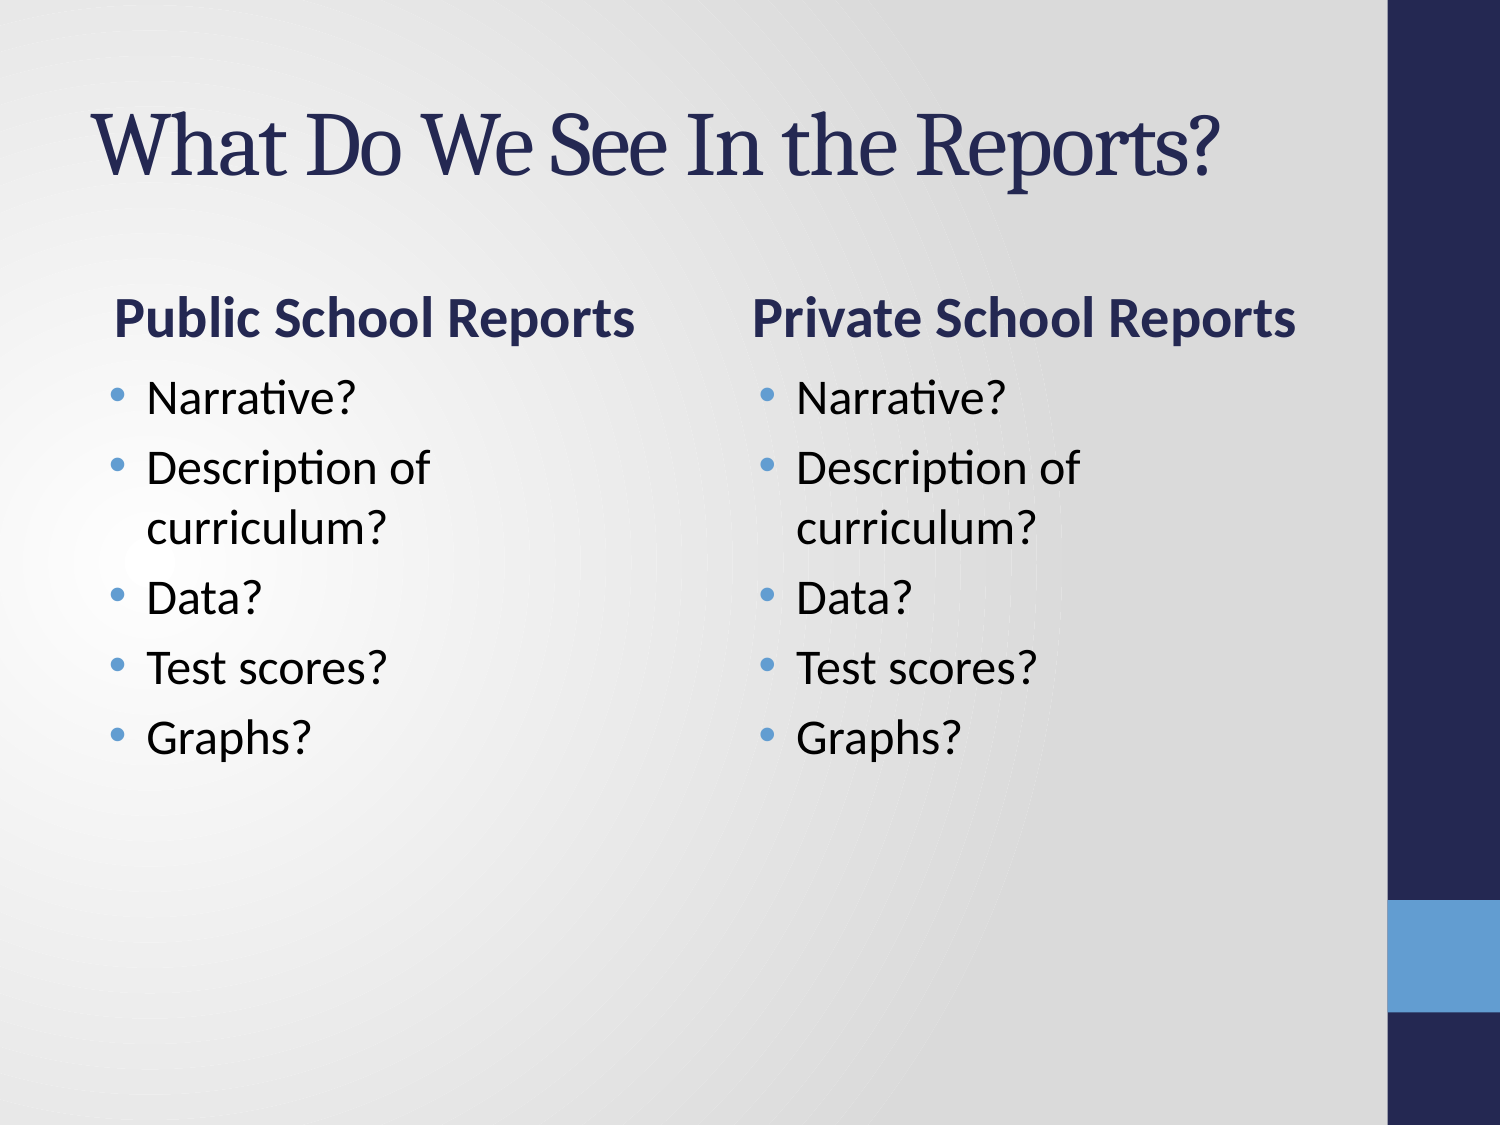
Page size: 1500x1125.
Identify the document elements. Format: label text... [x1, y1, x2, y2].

list Private School Reports [725, 251, 1325, 356]
title What Do We See In the Reports? [75, 45, 1325, 233]
list Narrative? Description of curriculum? Data? Test scores? Graphs? [725, 356, 1325, 1005]
list Public School Reports [75, 251, 675, 356]
list Narrative? Description of curriculum? Data? Test scores? Graphs? [75, 356, 675, 1005]
